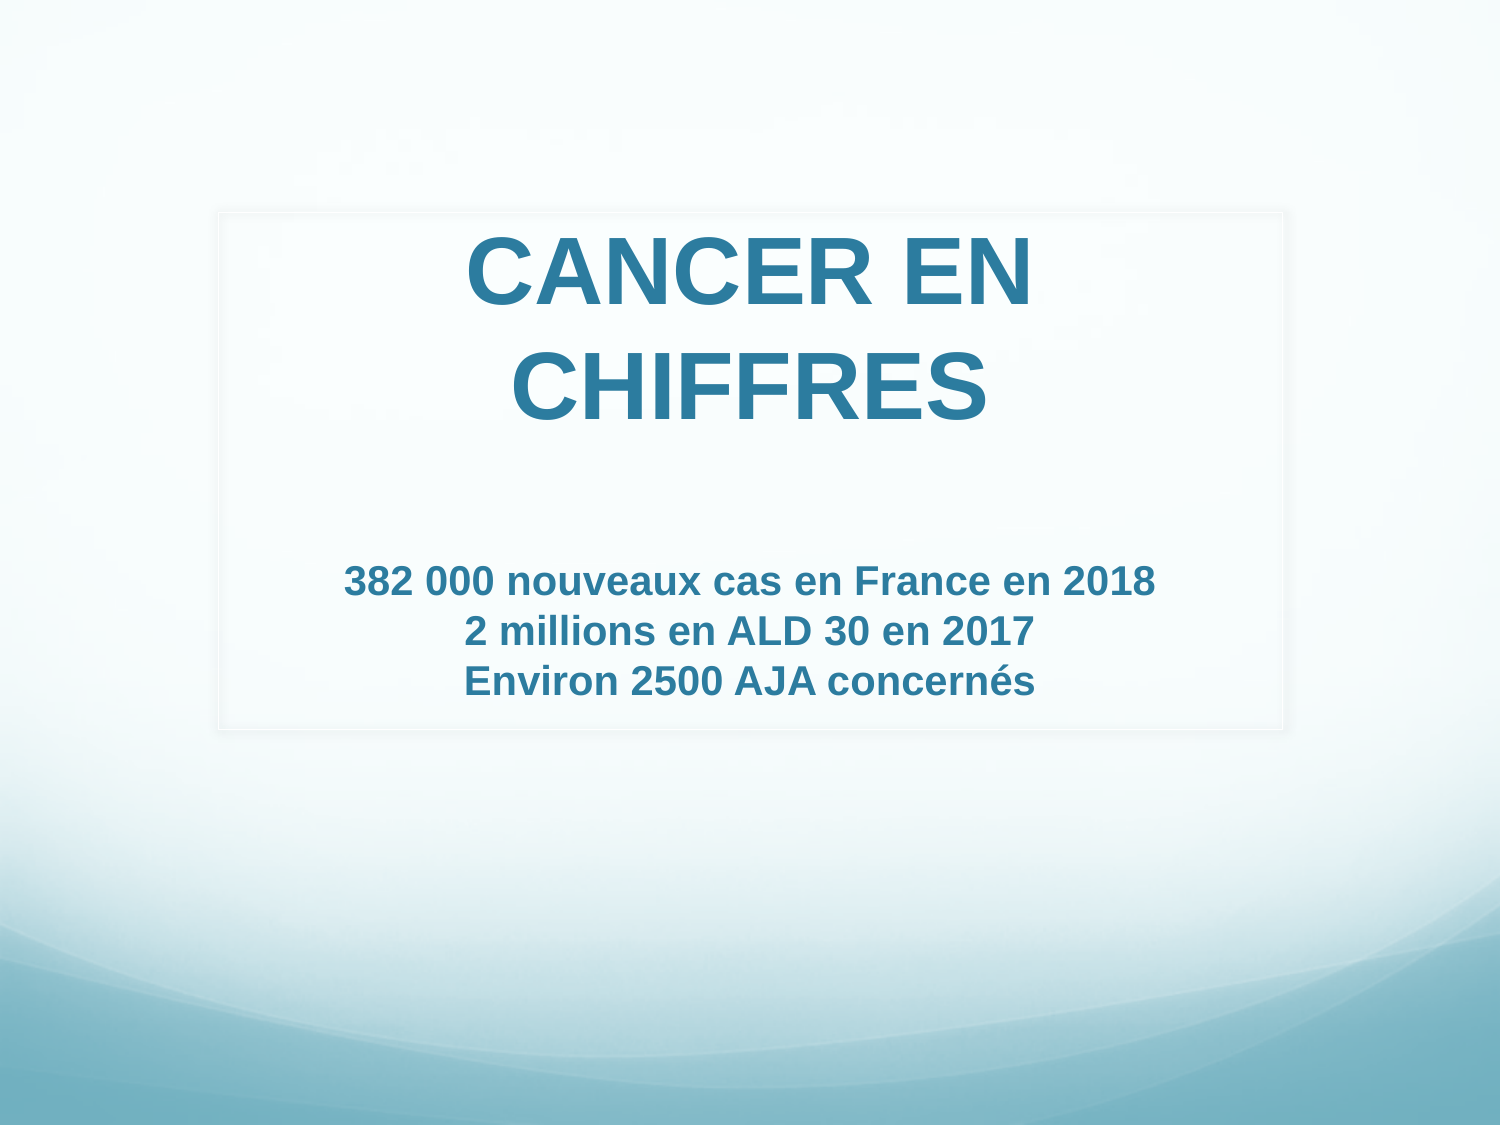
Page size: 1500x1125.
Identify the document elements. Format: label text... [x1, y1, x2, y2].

title CANCER EN CHIFFRES 382 000 nouveaux cas en France en 2018 2 millions en ALD 30 en 2017 Environ 2500 AJA concernés [217, 235, 1283, 712]
